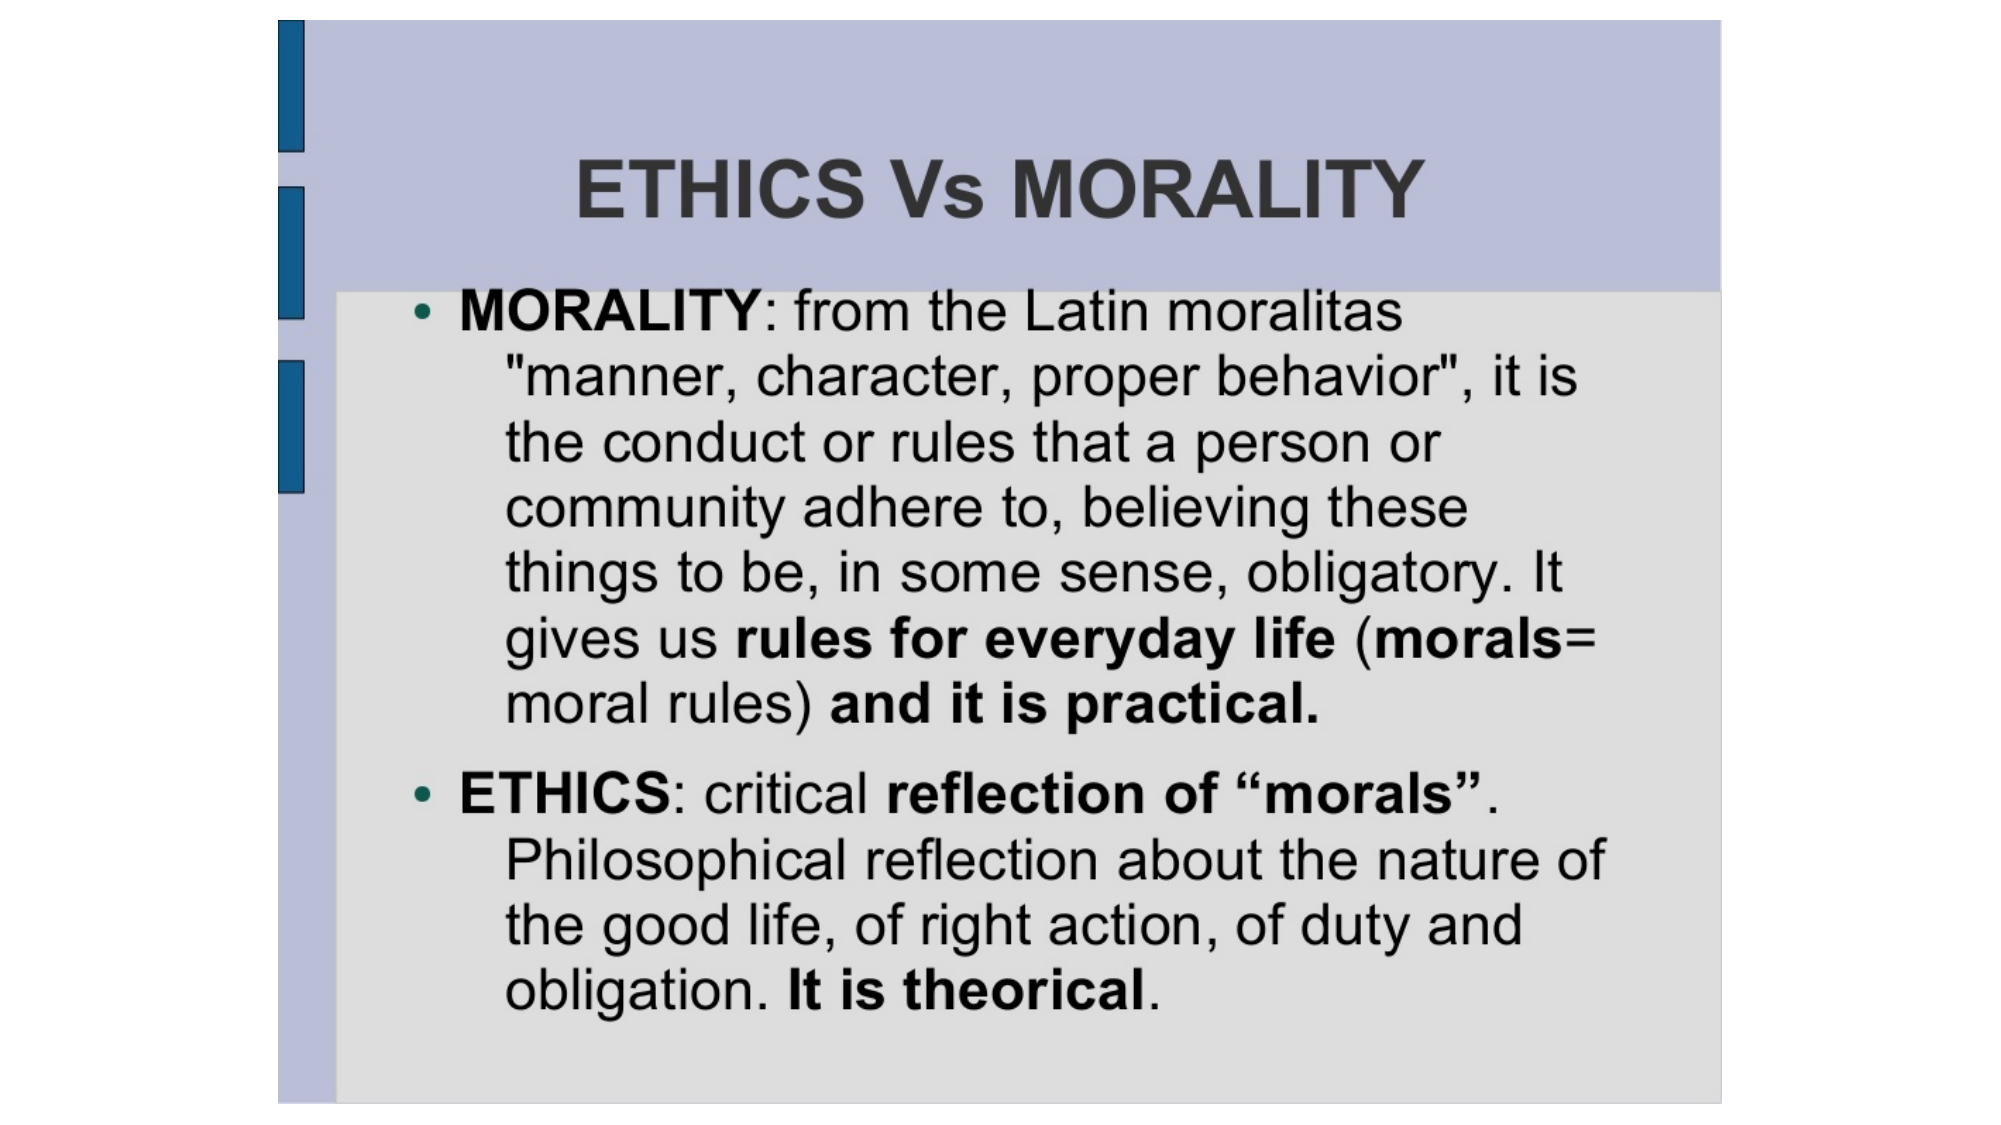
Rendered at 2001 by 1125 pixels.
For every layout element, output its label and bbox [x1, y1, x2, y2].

picture [277, 20, 1722, 1104]
